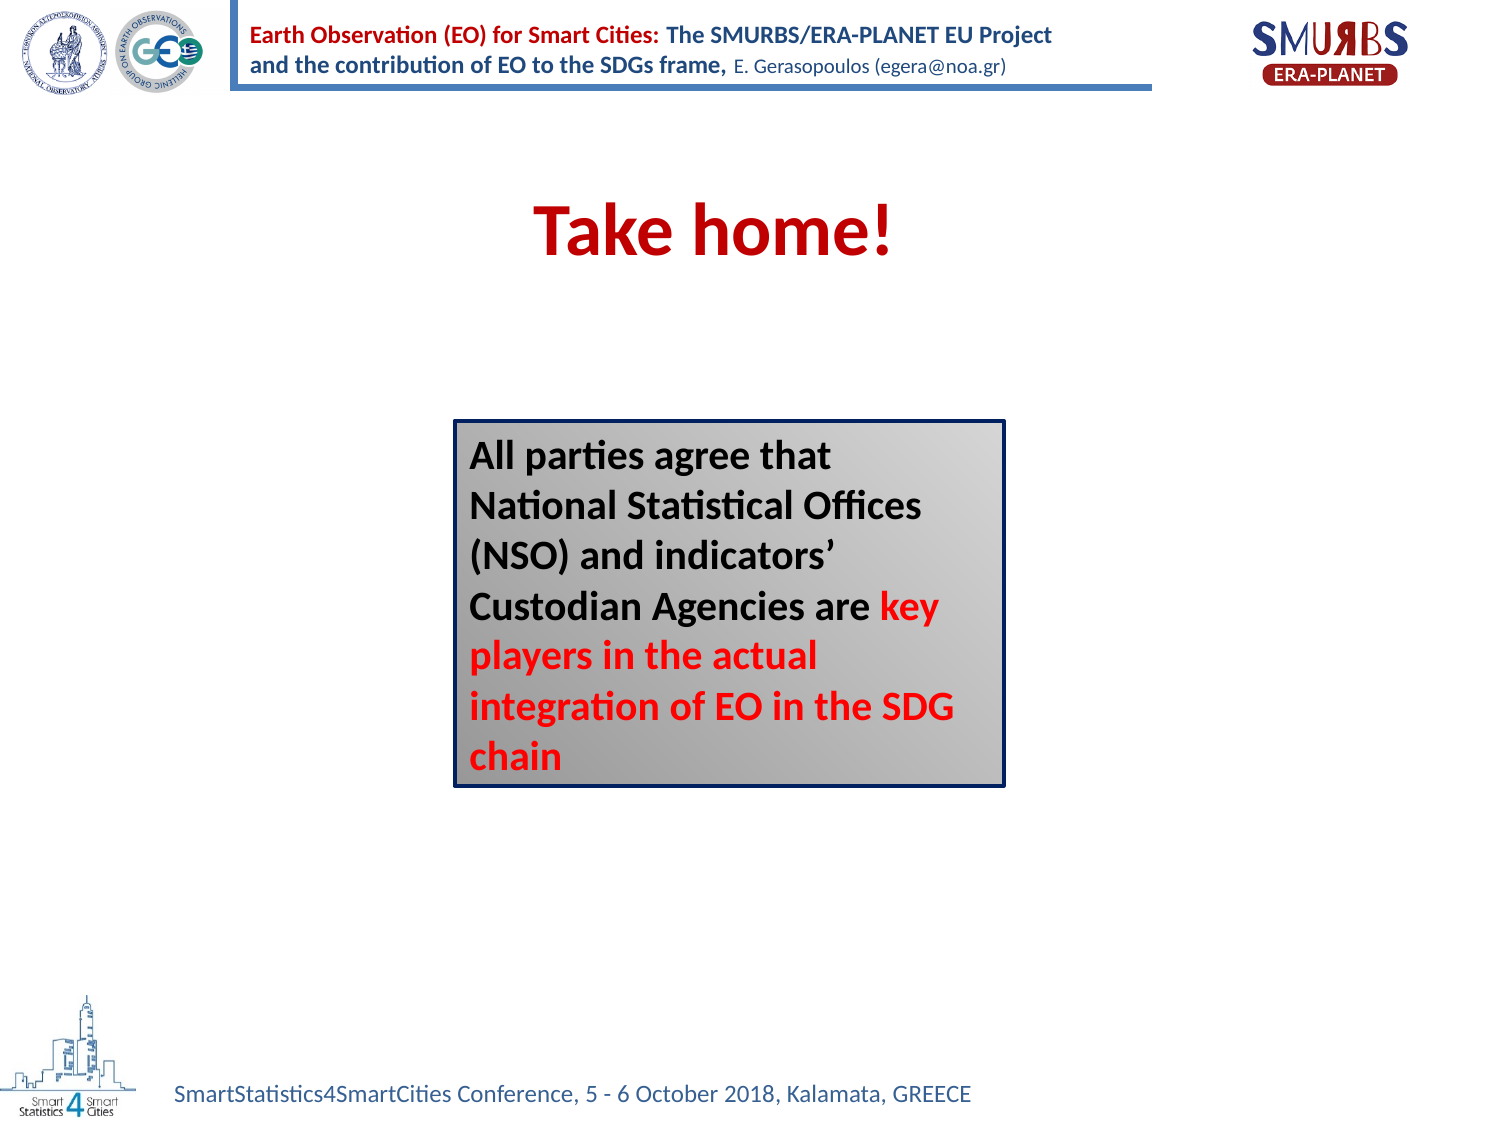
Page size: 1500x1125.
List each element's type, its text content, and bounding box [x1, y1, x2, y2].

picture [17, 7, 225, 95]
picture [1248, 17, 1412, 90]
text_box All parties agree that National Statistical Offices (NSO) and indicators’ Custodian Agencies are key players in the actual integration of EO in the SDG chain [453, 419, 1006, 788]
text_box Take home! [88, 172, 1341, 244]
picture [0, 995, 136, 1120]
